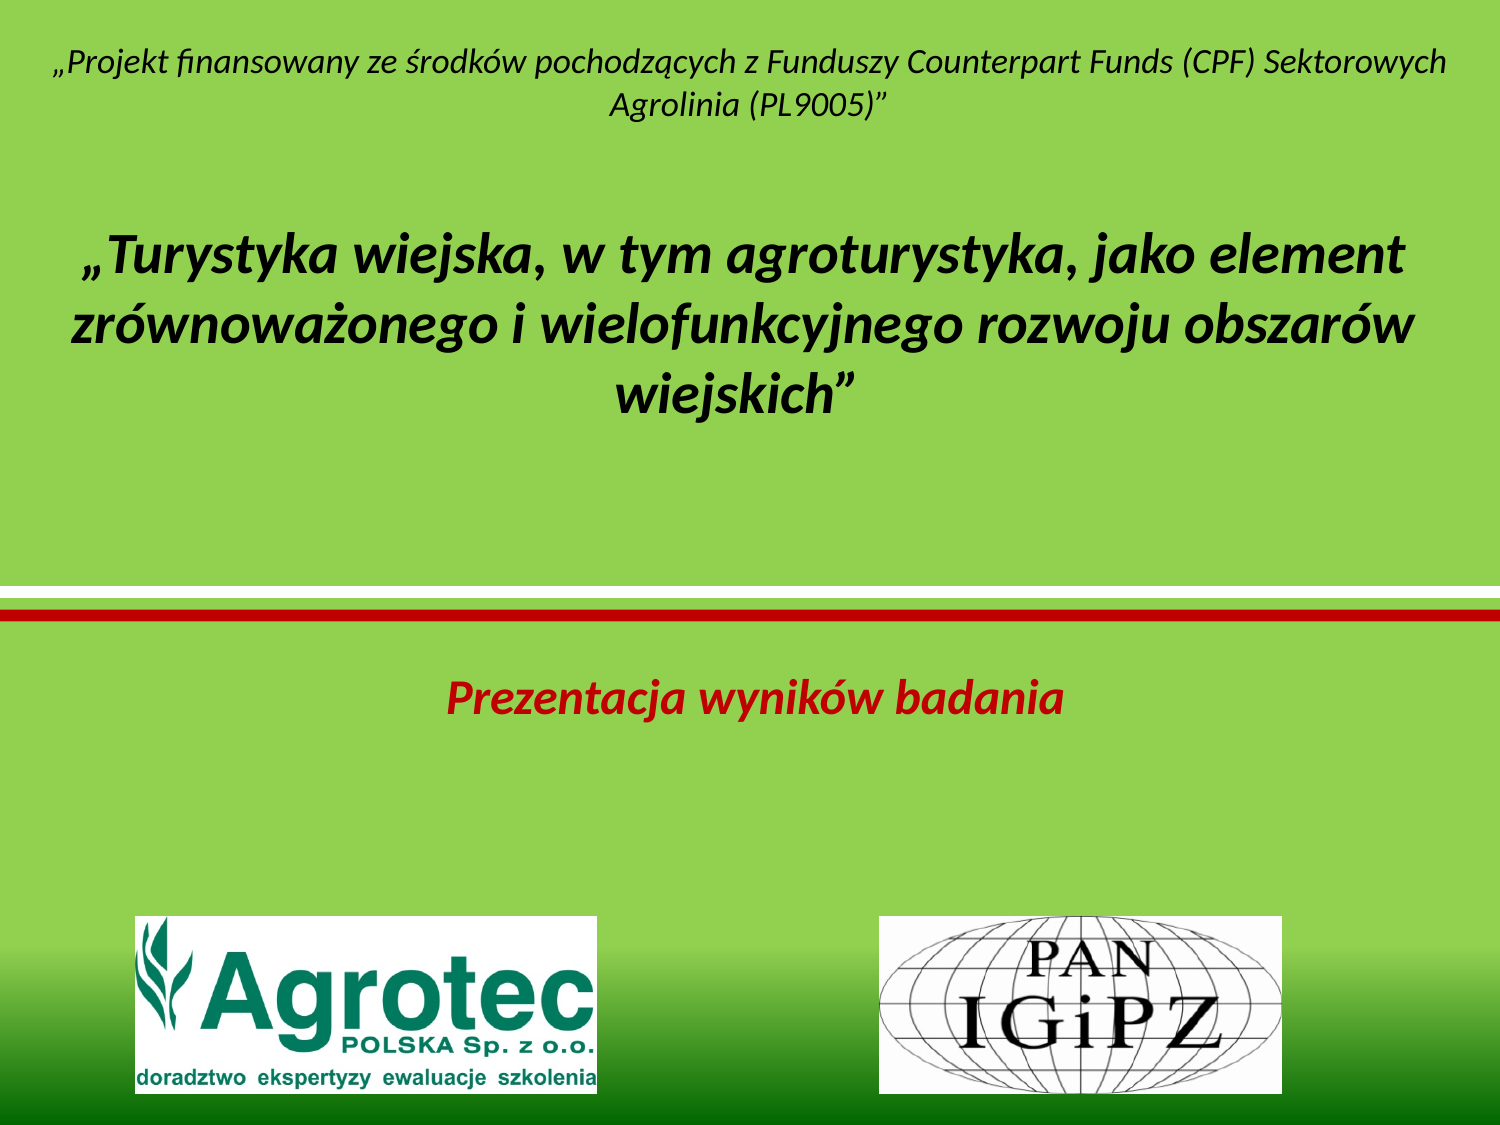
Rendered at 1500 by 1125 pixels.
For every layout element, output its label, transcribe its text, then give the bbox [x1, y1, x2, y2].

text_box „Turystyka wiejska, w tym agroturystyka, jako element zrównoważonego i wielofunkcyjnego rozwoju obszarów wiejskich” [29, 208, 1459, 433]
picture [135, 916, 597, 1094]
text_box [0, 608, 1500, 624]
text_box Prezentacja wyników badania [41, 656, 1471, 732]
picture [879, 916, 1282, 1095]
text_box „Projekt finansowany ze środków pochodzących z Funduszy Counterpart Funds (CPF) Sektorowych Agrolinia (PL9005)” [0, 30, 1500, 131]
text_box [0, 584, 1500, 600]
